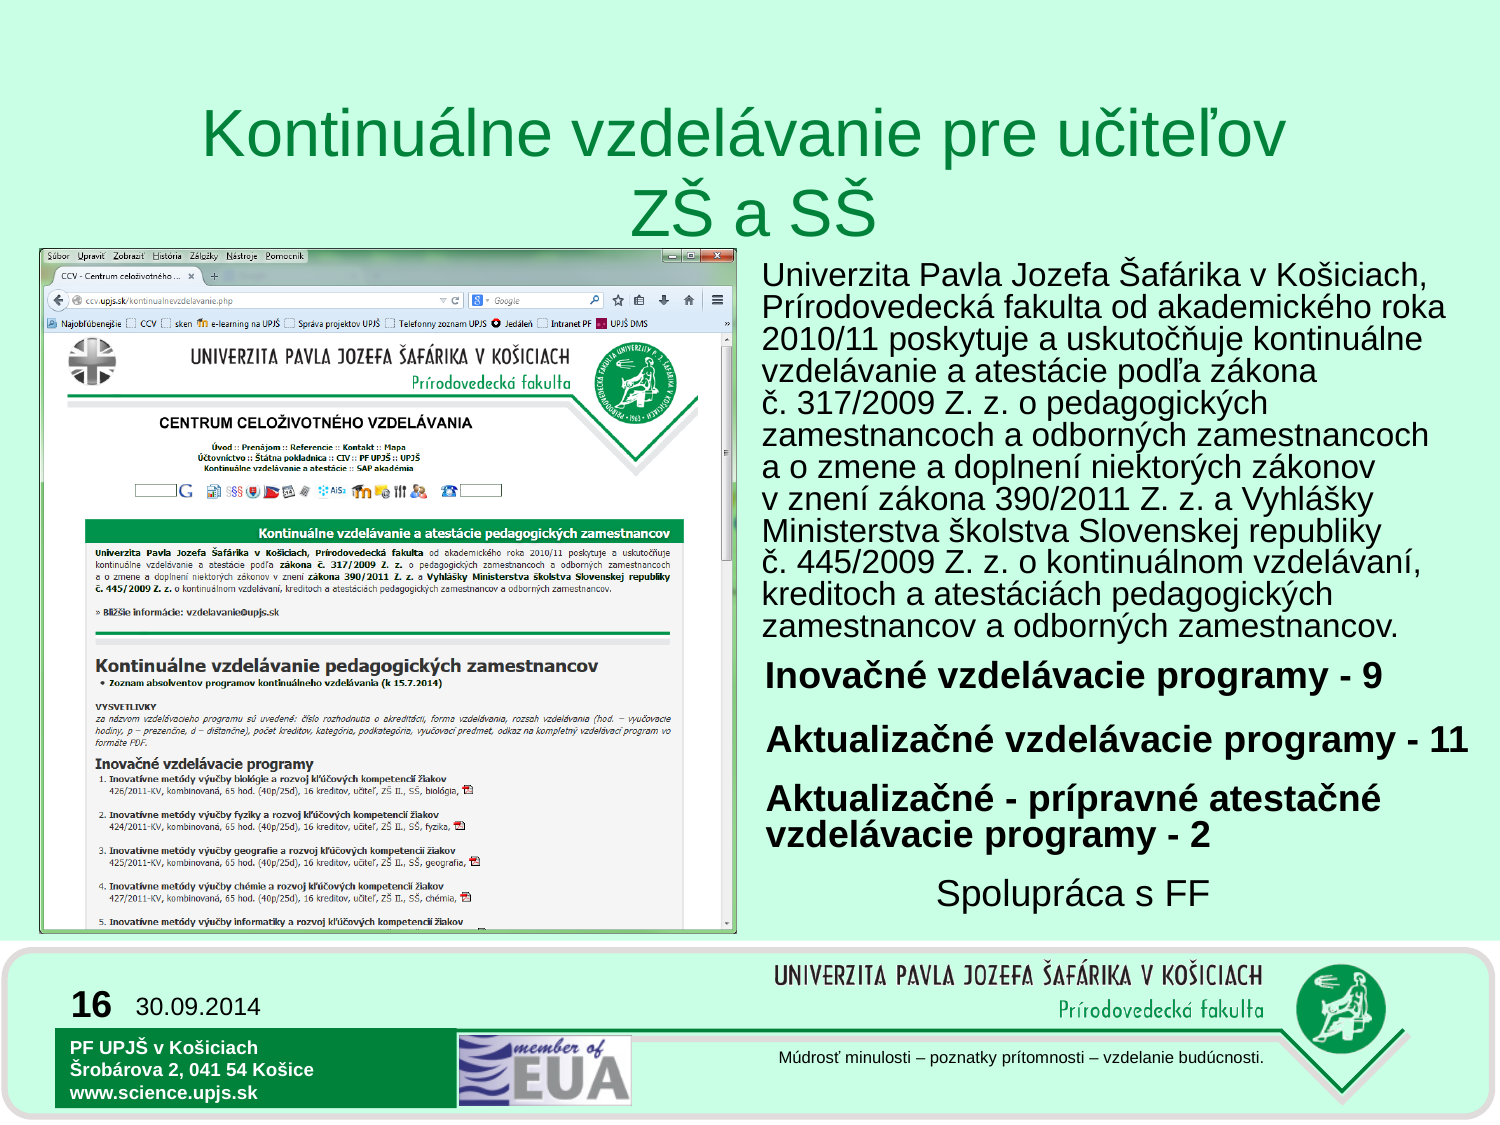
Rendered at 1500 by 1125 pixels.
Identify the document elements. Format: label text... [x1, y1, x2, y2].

picture [1295, 961, 1390, 1056]
text_box Aktualizačné vzdelávacie programy - 11 [750, 716, 1500, 767]
picture [769, 959, 1266, 1021]
text_box Aktualizačné - prípravné atestačné vzdelávacie programy - 2 [750, 775, 1500, 862]
text_box Univerzita Pavla Jozefa Šafárika v Košiciach, Prírodovedecká fakulta od akademického roka 2010/11 poskytuje a uskutočňuje kontinuálne vzdelávanie a atestácie podľa zákona č. 317/2009 Z. z. o pedagogických zamestnancoch a odborných zamestnancoch a o zmene a doplnení niektorých zákonov v znení zákona 390/2011 Z. z. a Vyhlášky Ministerstva školstva Slovenskej republiky č. 445/2009 Z. z. o kontinuálnom vzdelávaní, kreditoch a atestáciách pedagogických zamestnancov a odborných zamestnancov. [746, 254, 1497, 652]
text_box Inovačné vzdelávacie programy - 9 [749, 652, 1430, 704]
picture [39, 247, 737, 934]
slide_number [120, 982, 369, 1030]
title Kontinuálne vzdelávanie pre učiteľov ZŠ a SŠ [79, 47, 1430, 293]
picture [459, 1035, 632, 1106]
slide_number 16 [32, 972, 128, 1020]
text_box Spolupráca s FF [921, 870, 1258, 922]
